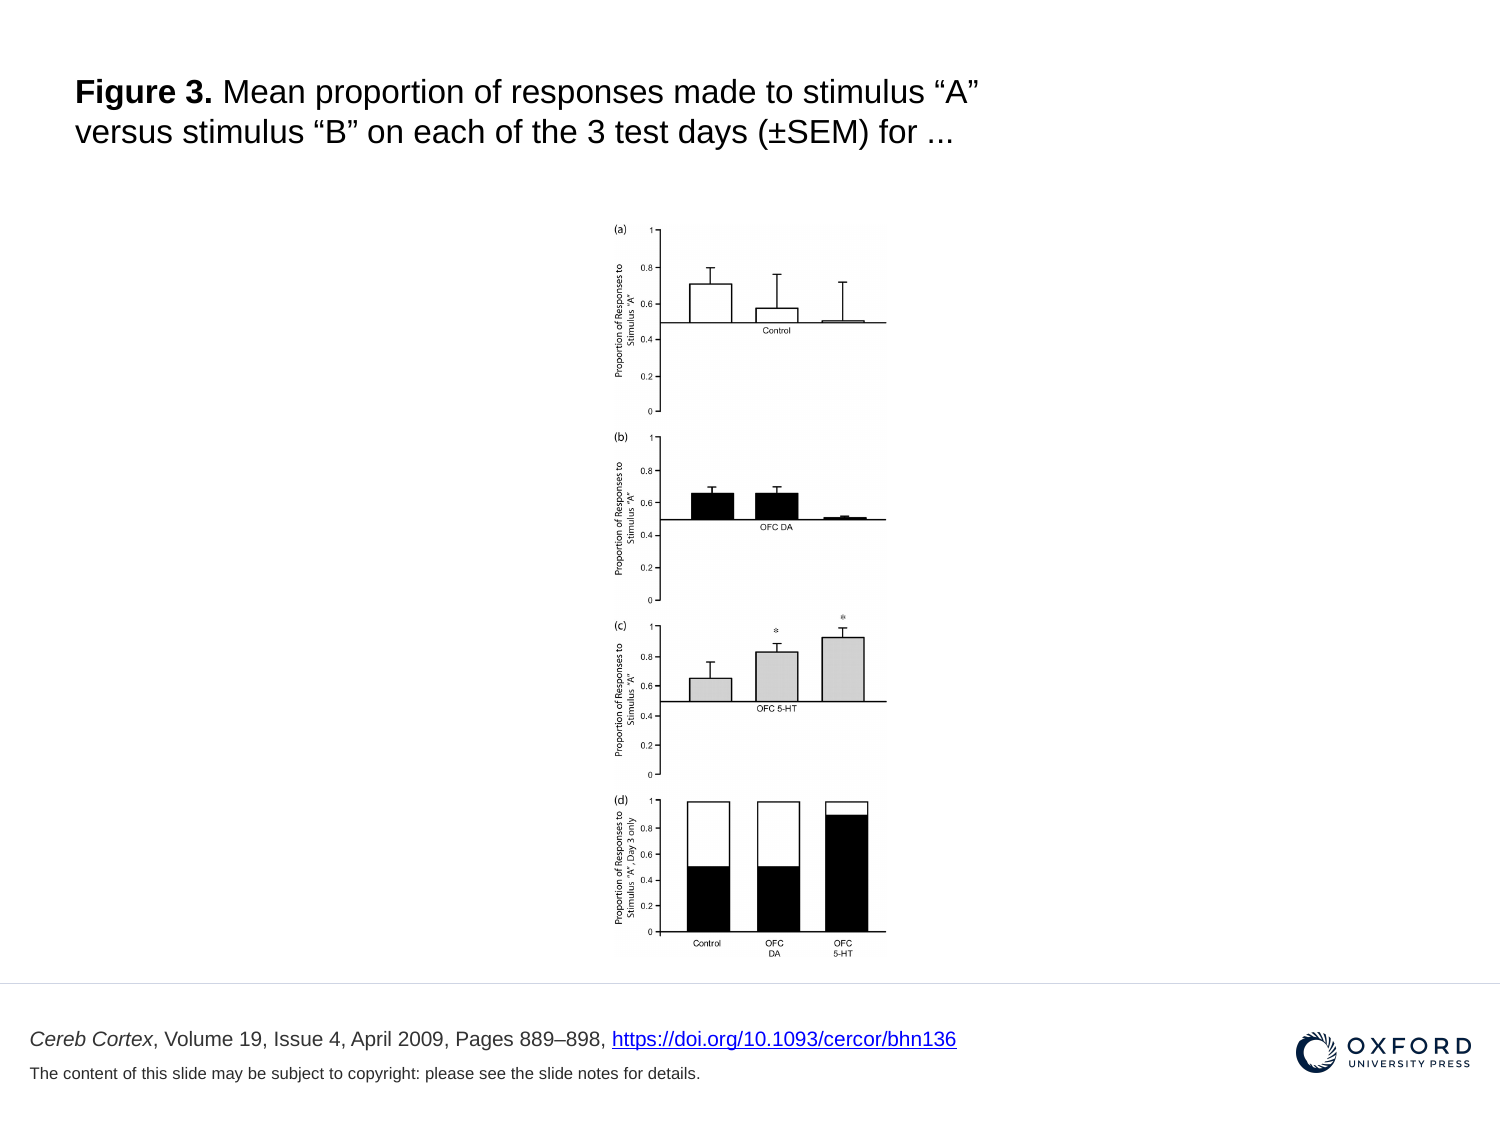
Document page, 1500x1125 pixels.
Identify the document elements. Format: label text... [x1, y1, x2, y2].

picture [614, 224, 887, 957]
title Figure 3. Mean proportion of responses made to stimulus “A” versus stimulus “B” on each of the 3 test days (±SEM) for ... [75, 69, 1078, 171]
footer Cereb Cortex, Volume 19, Issue 4, April 2009, Pages 889–898, https://doi.org/10.1093/cercor/bhn136 The content of this slide may be subject to copyright: please see the slide notes for details. [0, 983, 1260, 1125]
picture [1296, 1032, 1471, 1073]
